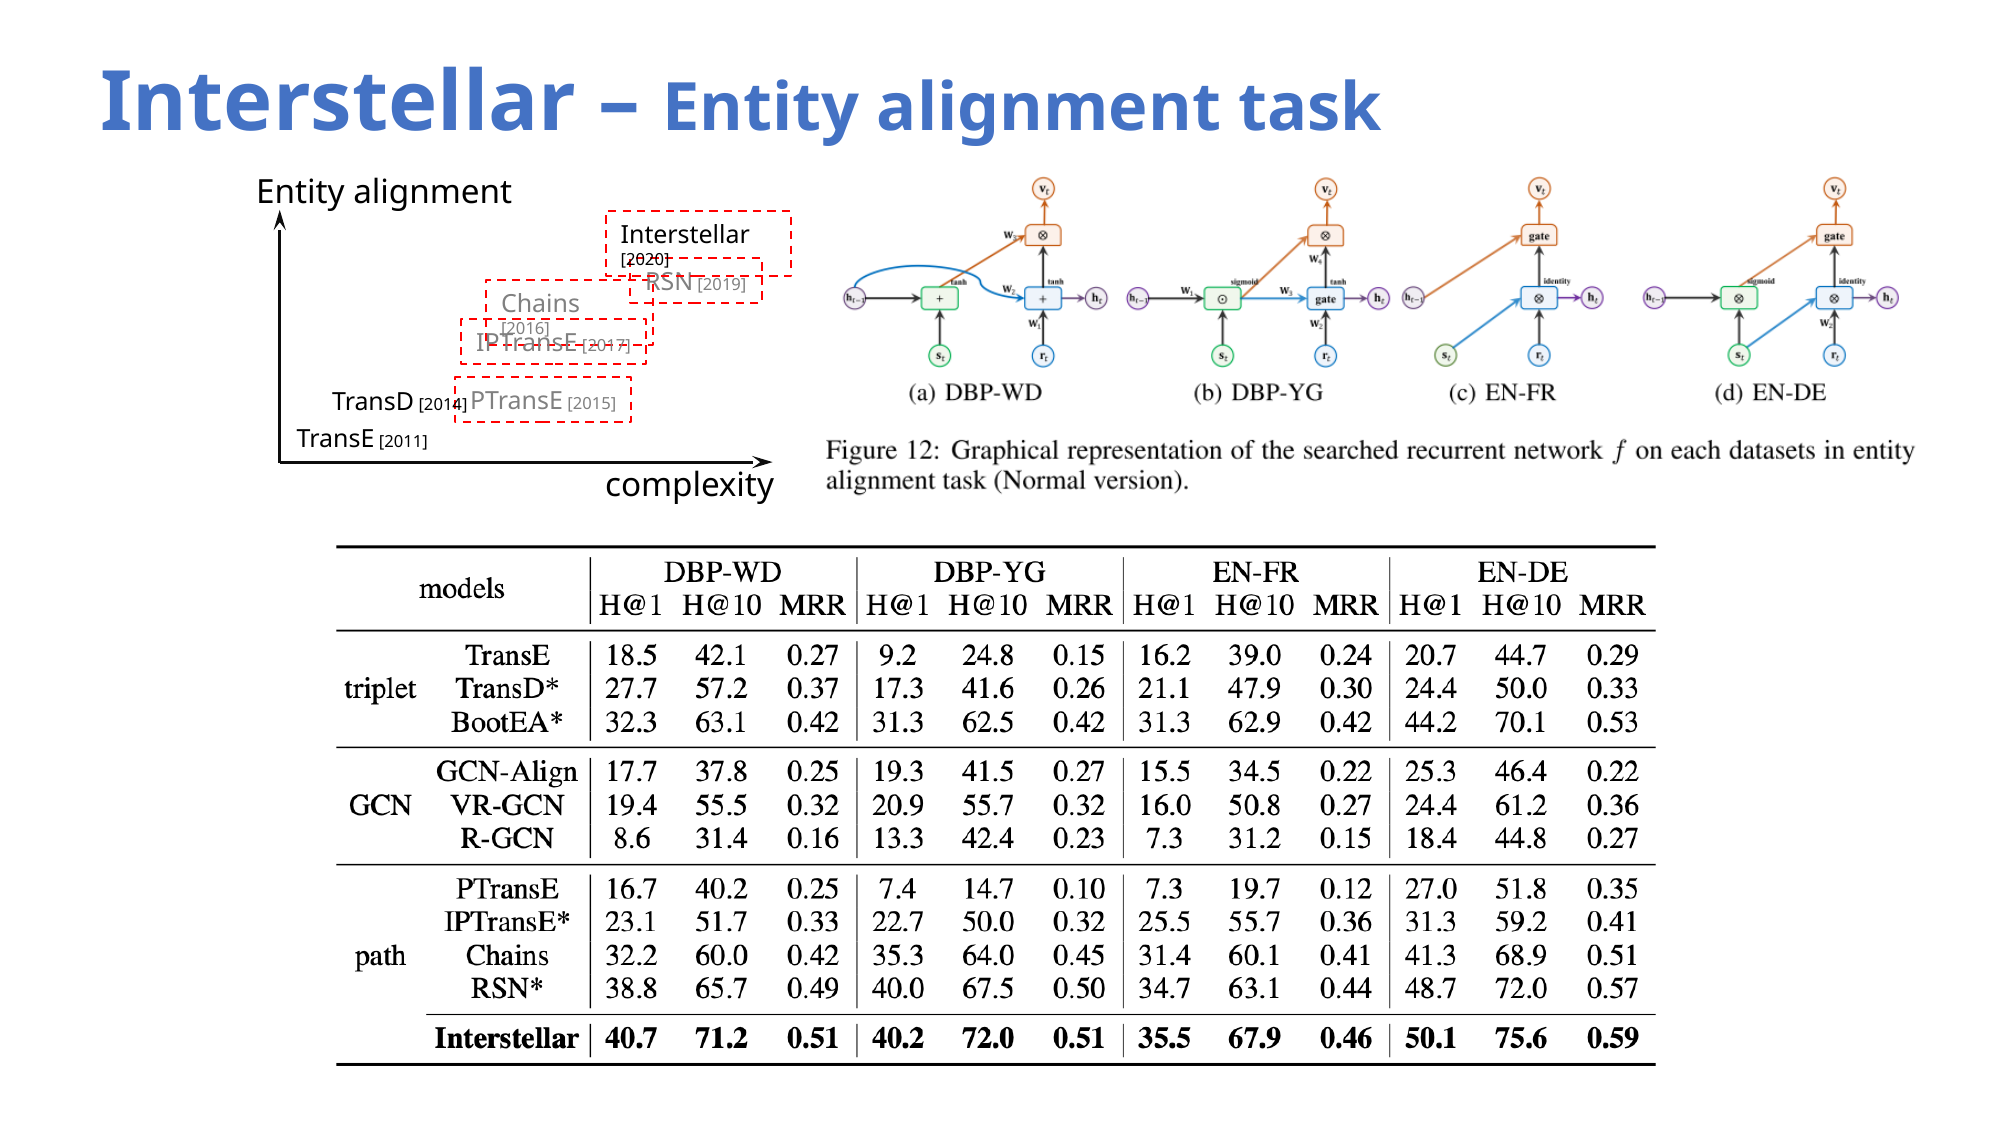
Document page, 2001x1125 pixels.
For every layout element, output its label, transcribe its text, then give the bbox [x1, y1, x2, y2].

text_box TransD [2014] [317, 378, 483, 423]
text_box RSN [2019] [630, 276, 762, 303]
picture [813, 163, 1931, 512]
text_box Interstellar – Entity alignment task [85, 0, 1878, 208]
text_box Interstellar [2020] [605, 211, 791, 276]
text_box Entity alignment [241, 162, 528, 218]
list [332, 543, 1668, 1069]
text_box Chains [2016] [486, 280, 653, 345]
text_box PTransE [2015] [455, 377, 632, 423]
text_box complexity [590, 455, 789, 511]
text_box IPTransE [2017] [461, 319, 646, 365]
text_box TransE [2011] [281, 415, 443, 461]
